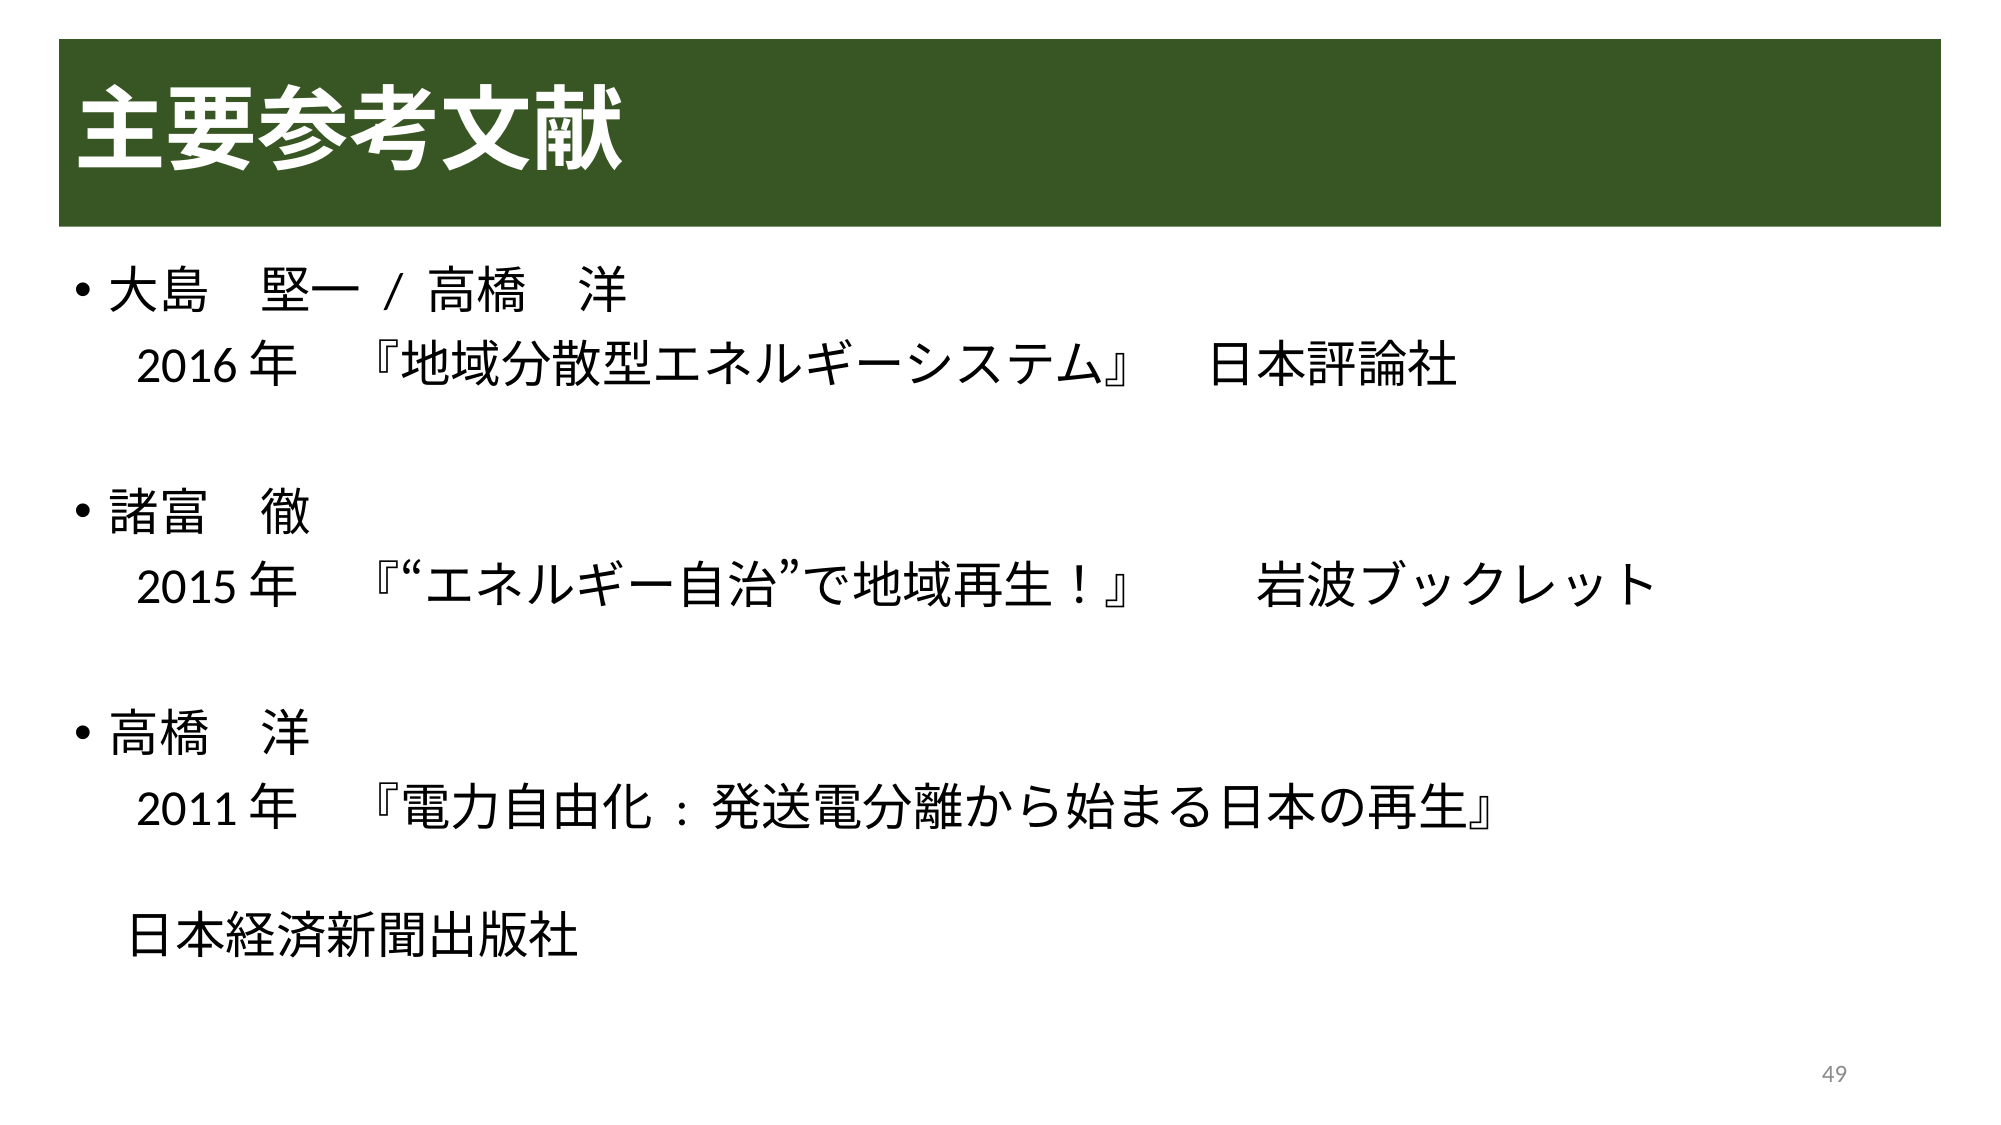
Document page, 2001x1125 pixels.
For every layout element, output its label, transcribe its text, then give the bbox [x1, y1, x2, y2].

title 主要参考文献 [59, 39, 1941, 227]
list 大島 堅一 / 高橋 洋 2016年 『地域分散型エネルギーシステム』 日本評論社 諸富 徹 2015年 『“エネルギー自治”で地域再生！』 岩波ブックレット 高橋 洋 2011年 『電力自由化 : 発送電分離から始まる日本の再生』 日本経済新聞出版社 [59, 257, 1941, 975]
slide_number 49 [1412, 1042, 1863, 1103]
